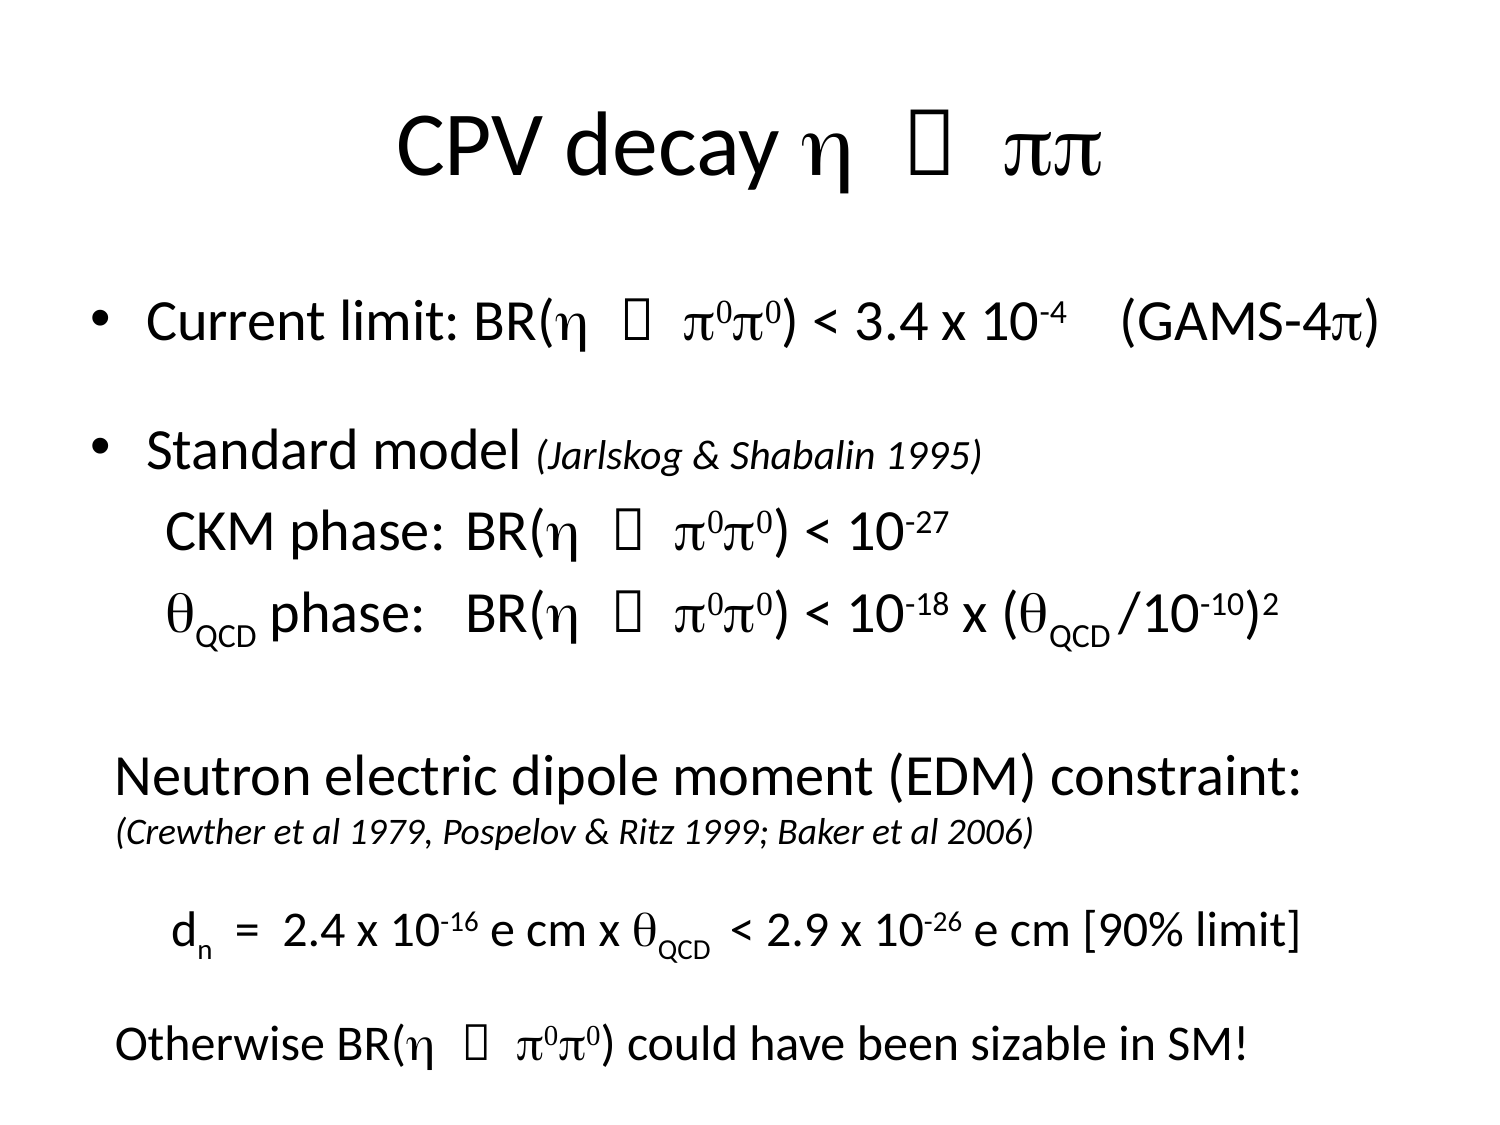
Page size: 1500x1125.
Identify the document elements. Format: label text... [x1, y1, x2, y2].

list Current limit: BR(h  p0p0) < 3.4 x 10-4 (GAMS-4p) Standard model (Jarlskog & Shabalin 1995) CKM phase: BR(h  p0p0) < 10-27 qQCD phase: BR(h  p0p0) < 10-18 x (qQCD /10-10)2 [75, 275, 1425, 763]
text_box Neutron electric dipole moment (EDM) constraint: (Crewther et al 1979, Pospelov & Ritz 1999; Baker et al 2006) dn = 2.4 x 10-16 e cm x qQCD < 2.9 x 10-26 e cm [90% limit] Otherwise BR(h  p0p0) could have been sizable in SM! [99, 729, 1425, 1078]
title CPV decay h  pp [75, 45, 1425, 233]
